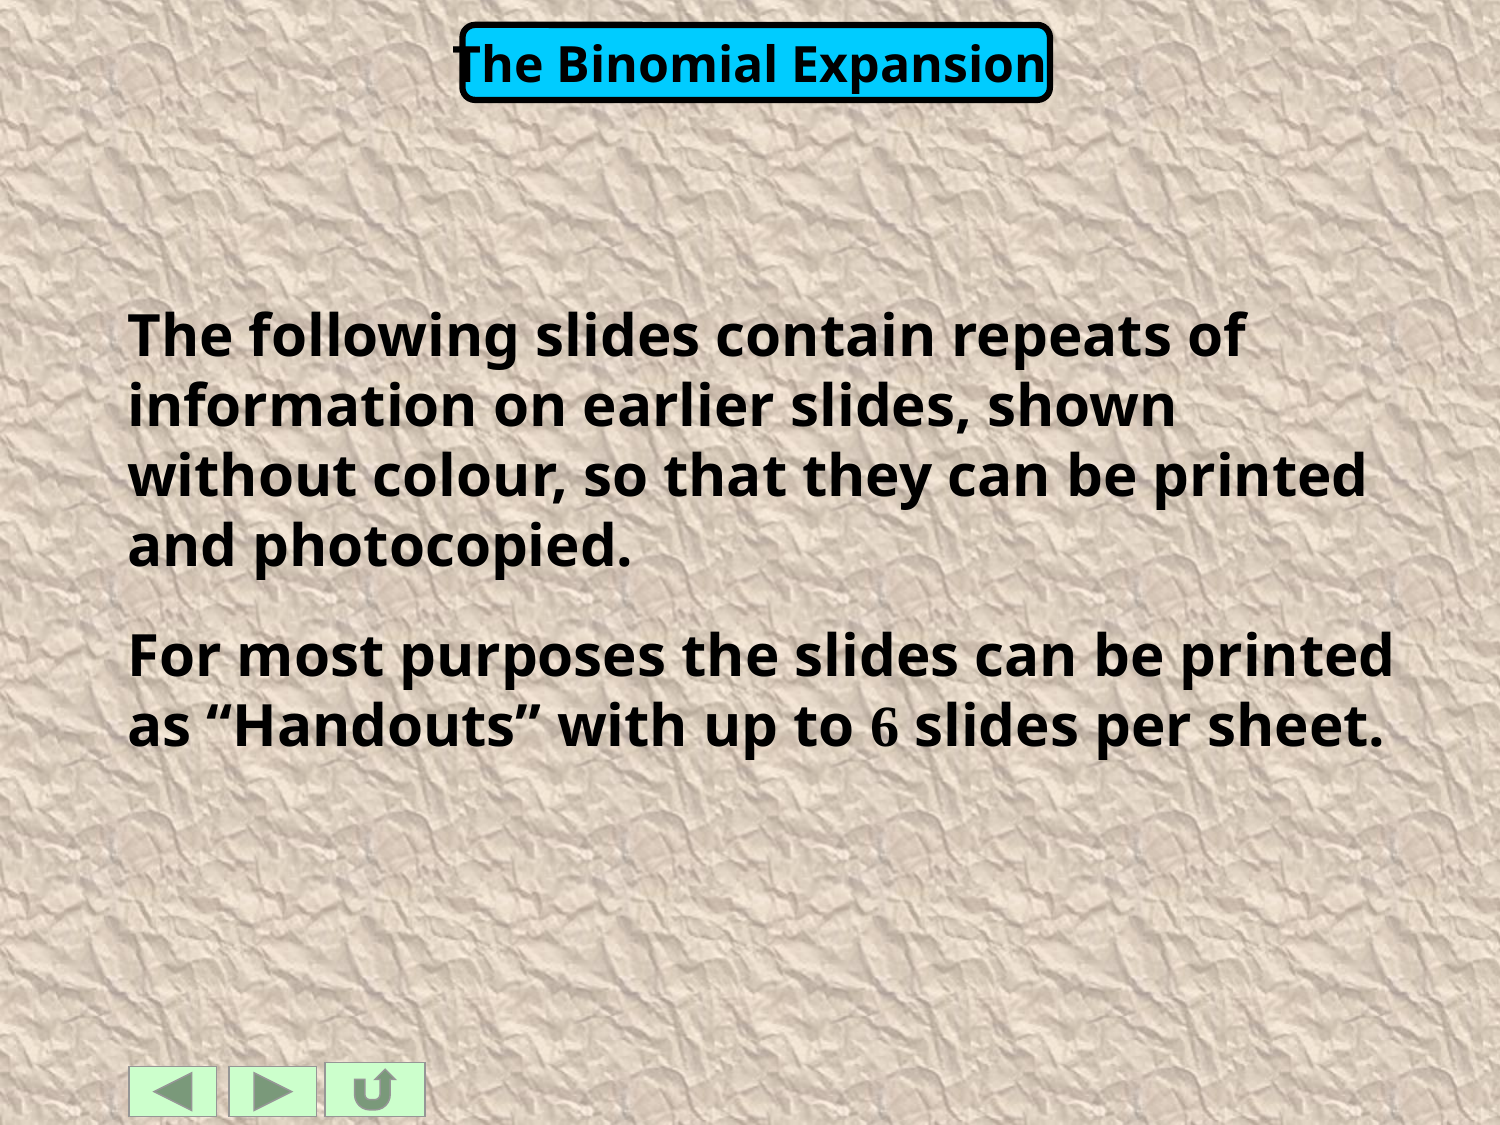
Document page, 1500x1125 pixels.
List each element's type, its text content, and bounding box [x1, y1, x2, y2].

picture [0, 0, 1500, 1125]
text_box The following slides contain repeats of information on earlier slides, shown without colour, so that they can be printed and photocopied. [112, 290, 1413, 586]
text_box For most purposes the slides can be printed as “Handouts” with up to 6 slides per sheet. [112, 610, 1413, 766]
